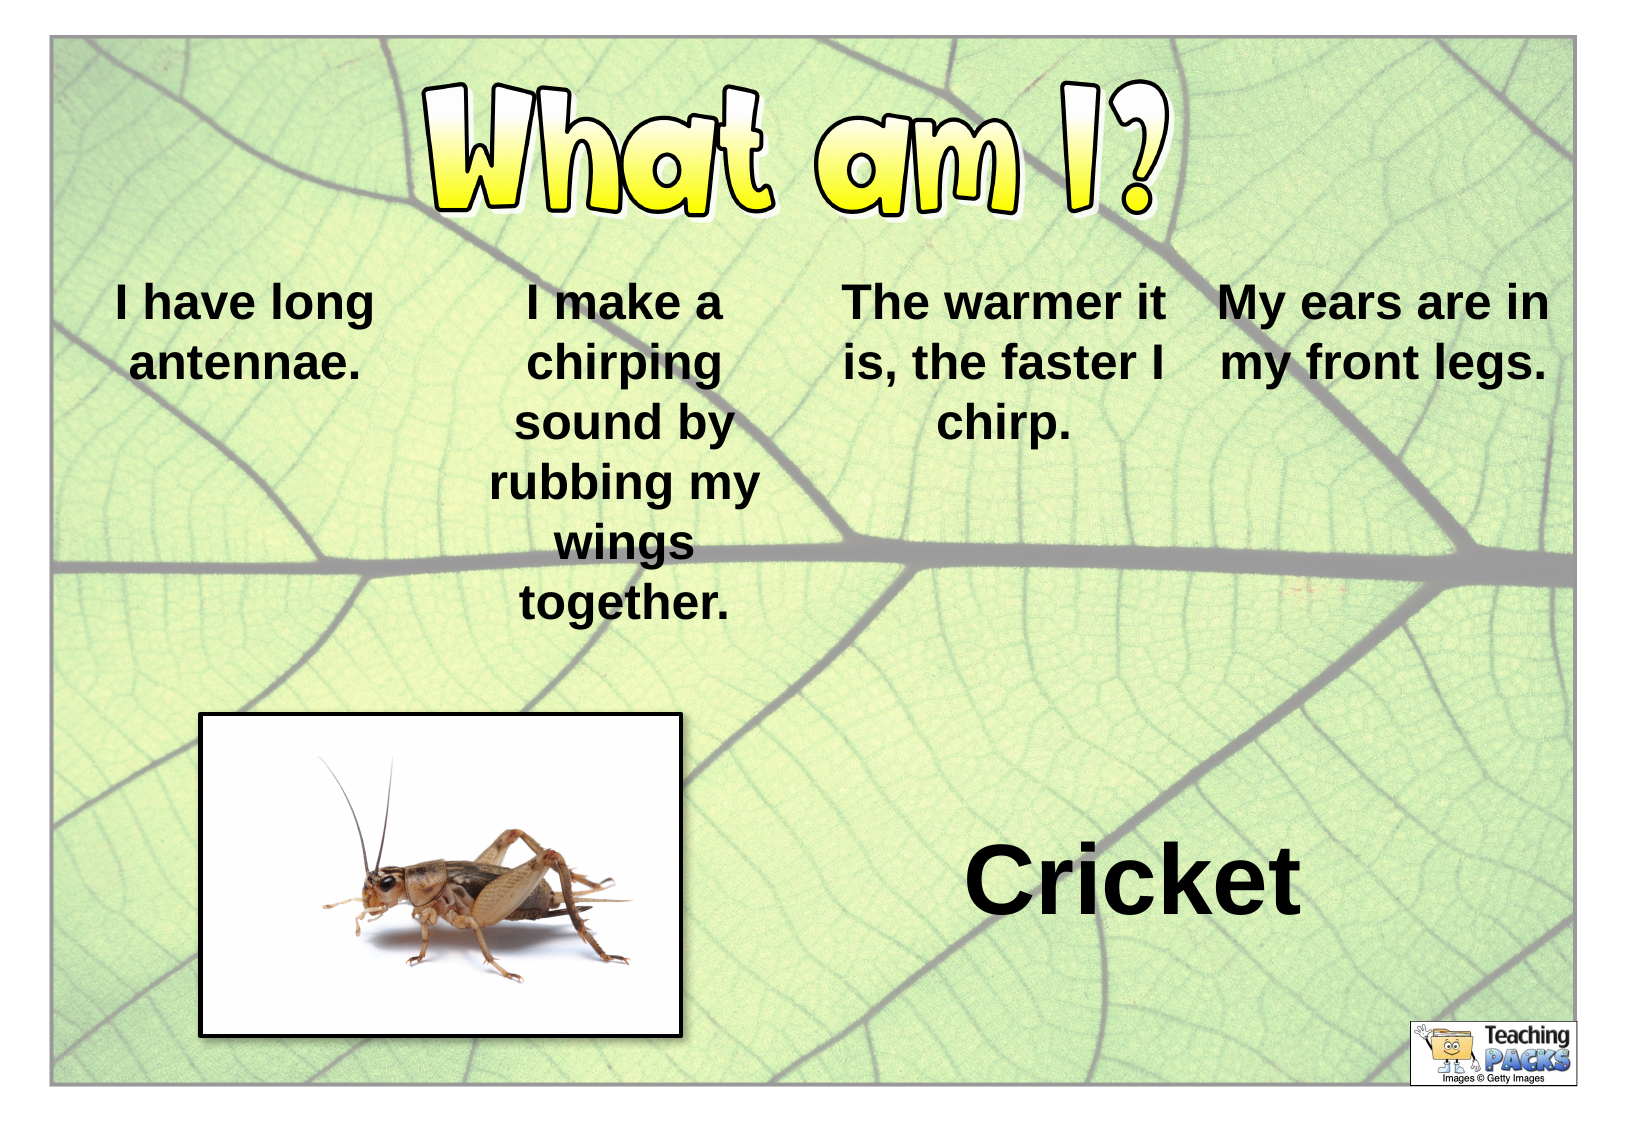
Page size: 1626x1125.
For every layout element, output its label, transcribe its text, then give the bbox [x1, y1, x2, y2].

text_box My ears are in my front legs. [1201, 261, 1566, 397]
text_box The warmer it is, the faster I chirp. [821, 261, 1187, 457]
picture [30, 18, 1595, 1107]
text_box I make a chirping sound by rubbing my wings together. [442, 261, 807, 637]
text_box Cricket [926, 806, 1339, 942]
text_box I have long antennae. [63, 261, 428, 397]
